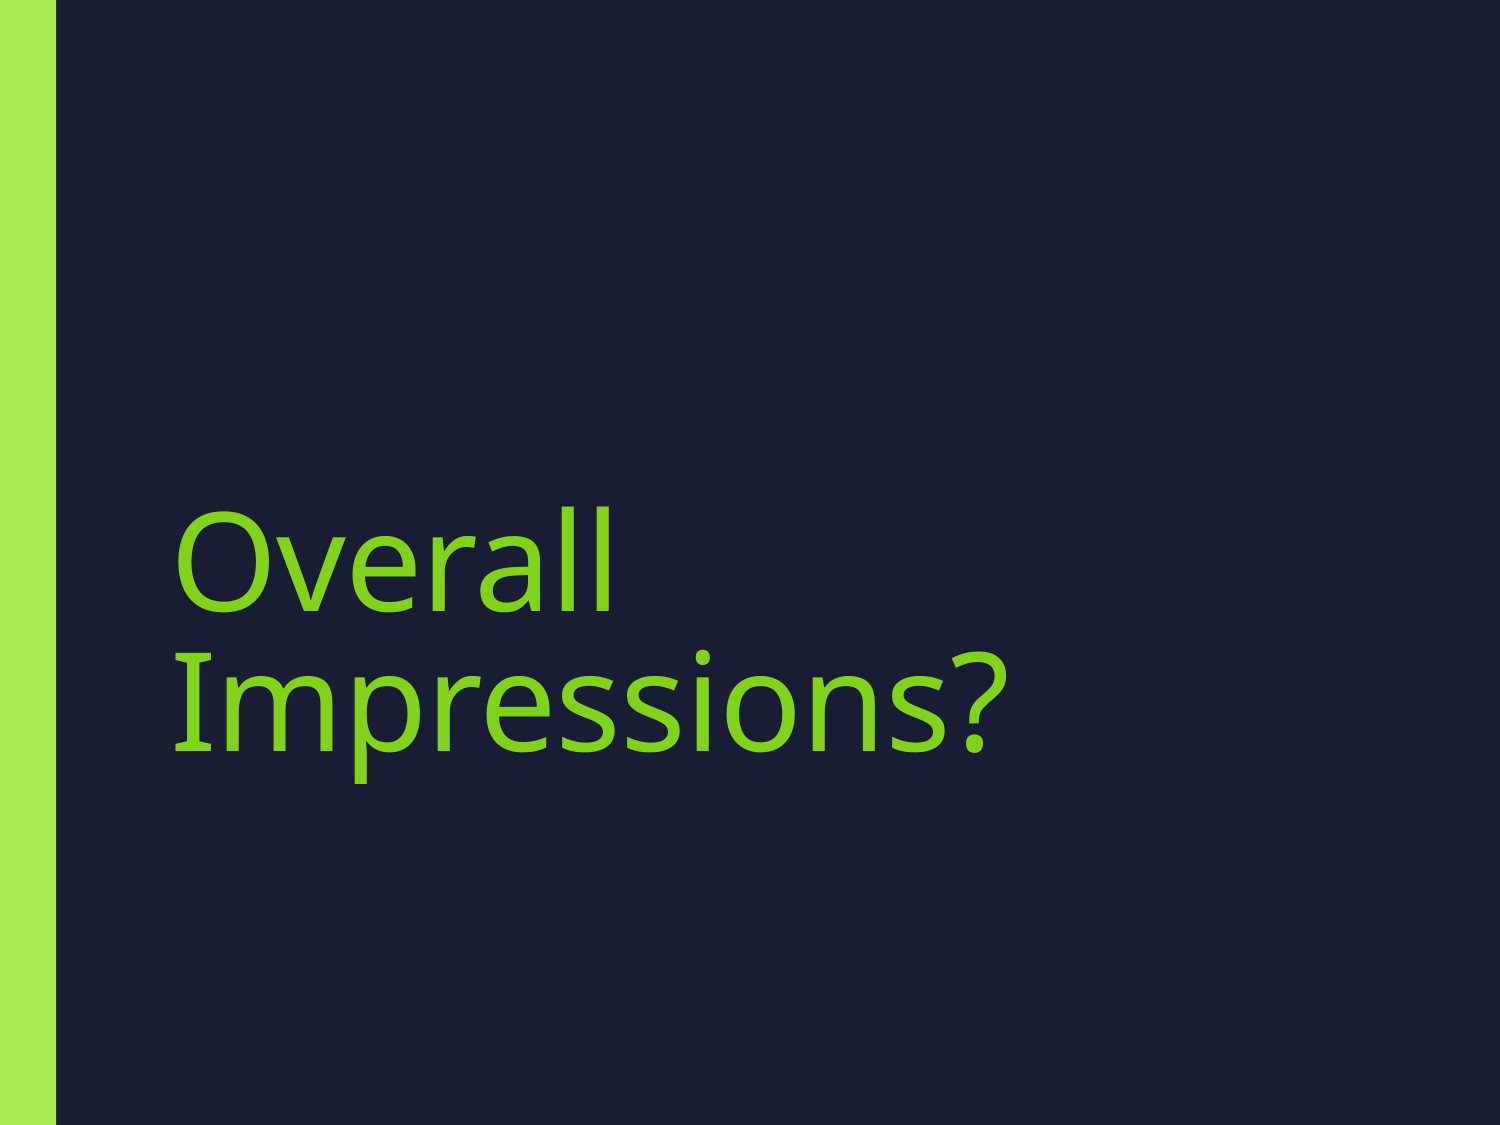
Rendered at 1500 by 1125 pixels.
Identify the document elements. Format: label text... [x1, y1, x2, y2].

title Overall Impressions? [155, 124, 1314, 788]
